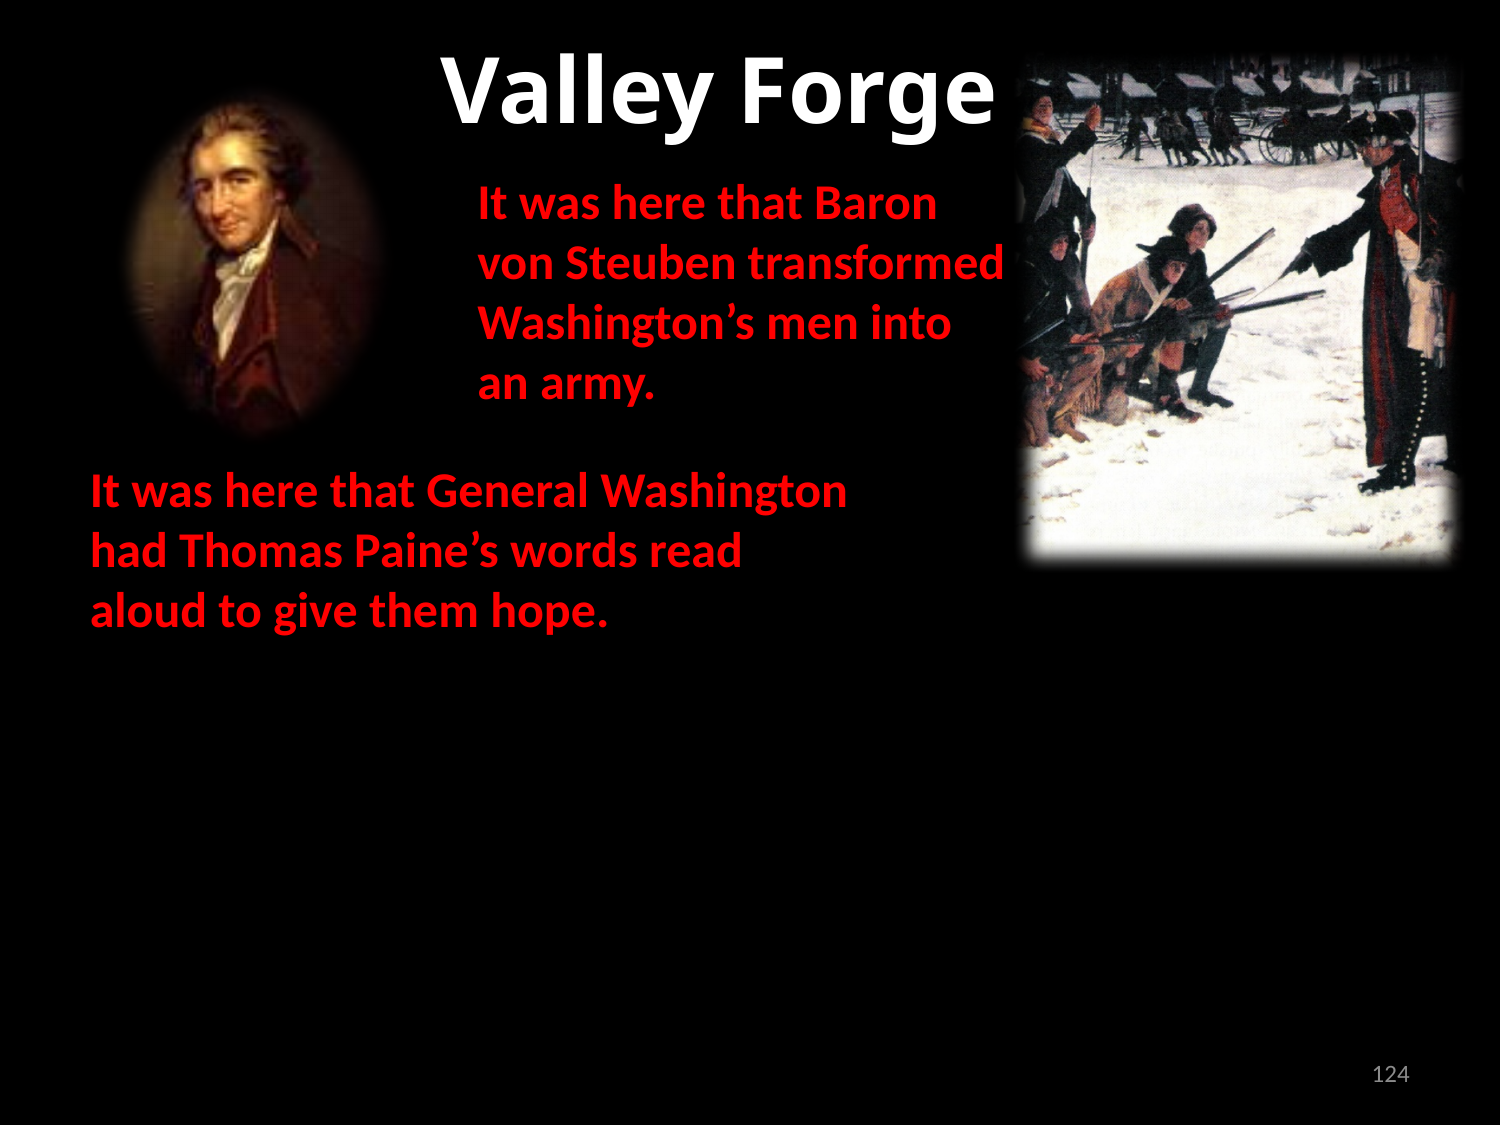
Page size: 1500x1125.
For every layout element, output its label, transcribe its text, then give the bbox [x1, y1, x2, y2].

text_box It was here that General Washington had Thomas Paine’s words read aloud to give them hope. [75, 449, 875, 645]
slide_number 124 [1074, 1042, 1425, 1103]
picture [1012, 49, 1467, 576]
picture [112, 74, 401, 451]
text_box It was here that Baron von Steuben transformed Washington’s men into an army. [462, 162, 1007, 418]
text_box Valley Forge [425, 24, 1013, 150]
